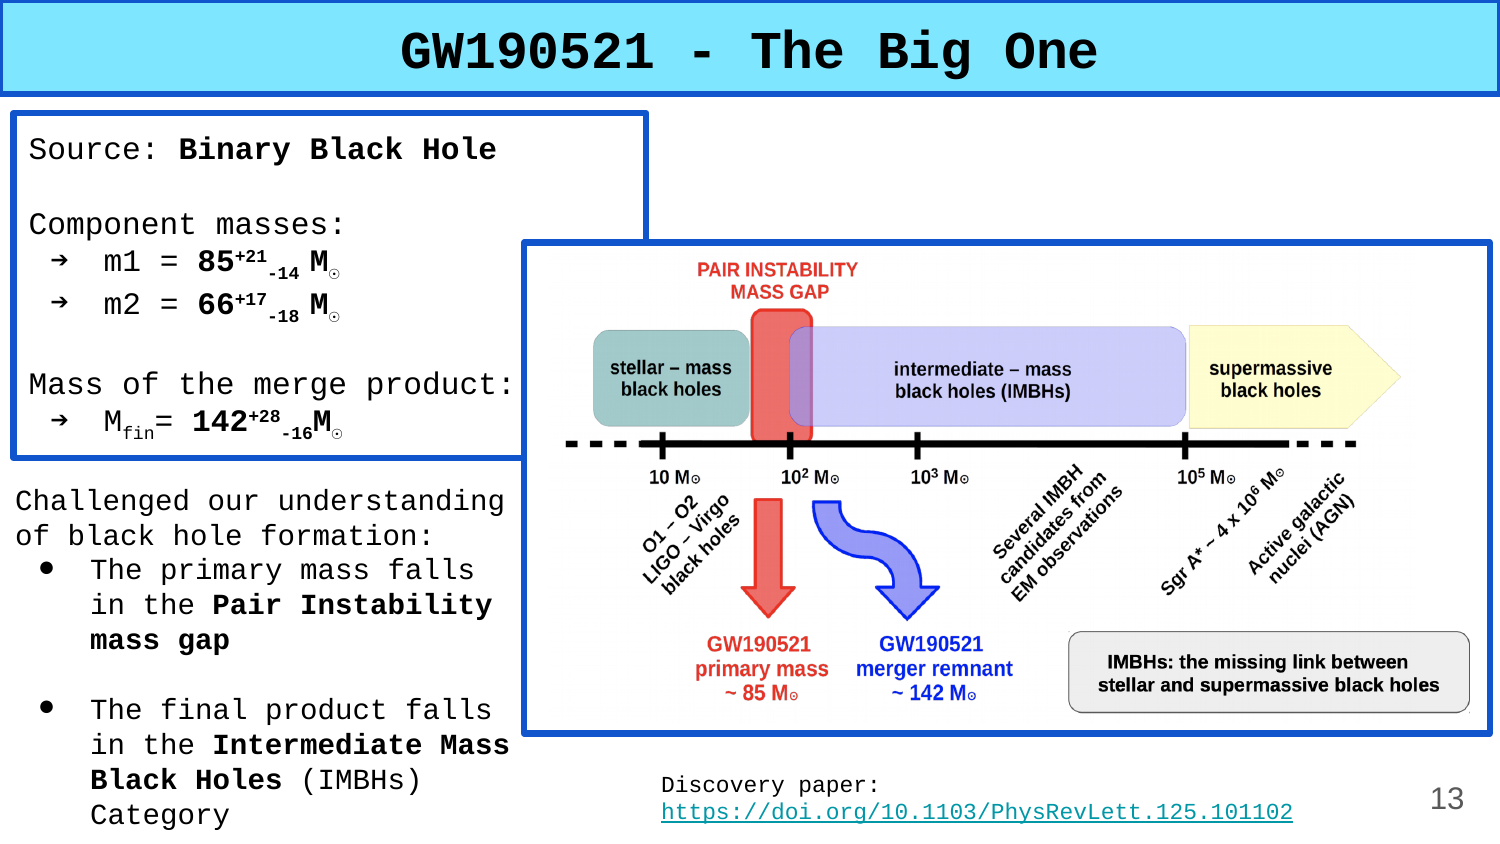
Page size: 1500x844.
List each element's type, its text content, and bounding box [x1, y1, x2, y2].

picture [526, 245, 1487, 731]
title GW190521 - The Big One [0, 0, 1500, 94]
text_box Source: Binary Black Hole Component masses: m1 = 85+21-14 M☉ m2 = 66+17-18 M☉ Mass of the merge product: Mfin= 142+28-16M☉ [13, 113, 647, 459]
text_box Challenged our understanding of black hole formation: The primary mass falls in the Pair Instability mass gap The final product falls in the Intermediate Mass Black Holes (IMBHs) Category [0, 465, 747, 844]
slide_number ‹#› [1389, 764, 1480, 830]
text_box Discovery paper: https://doi.org/10.1103/PhysRevLett.125.101102 [646, 754, 1368, 840]
